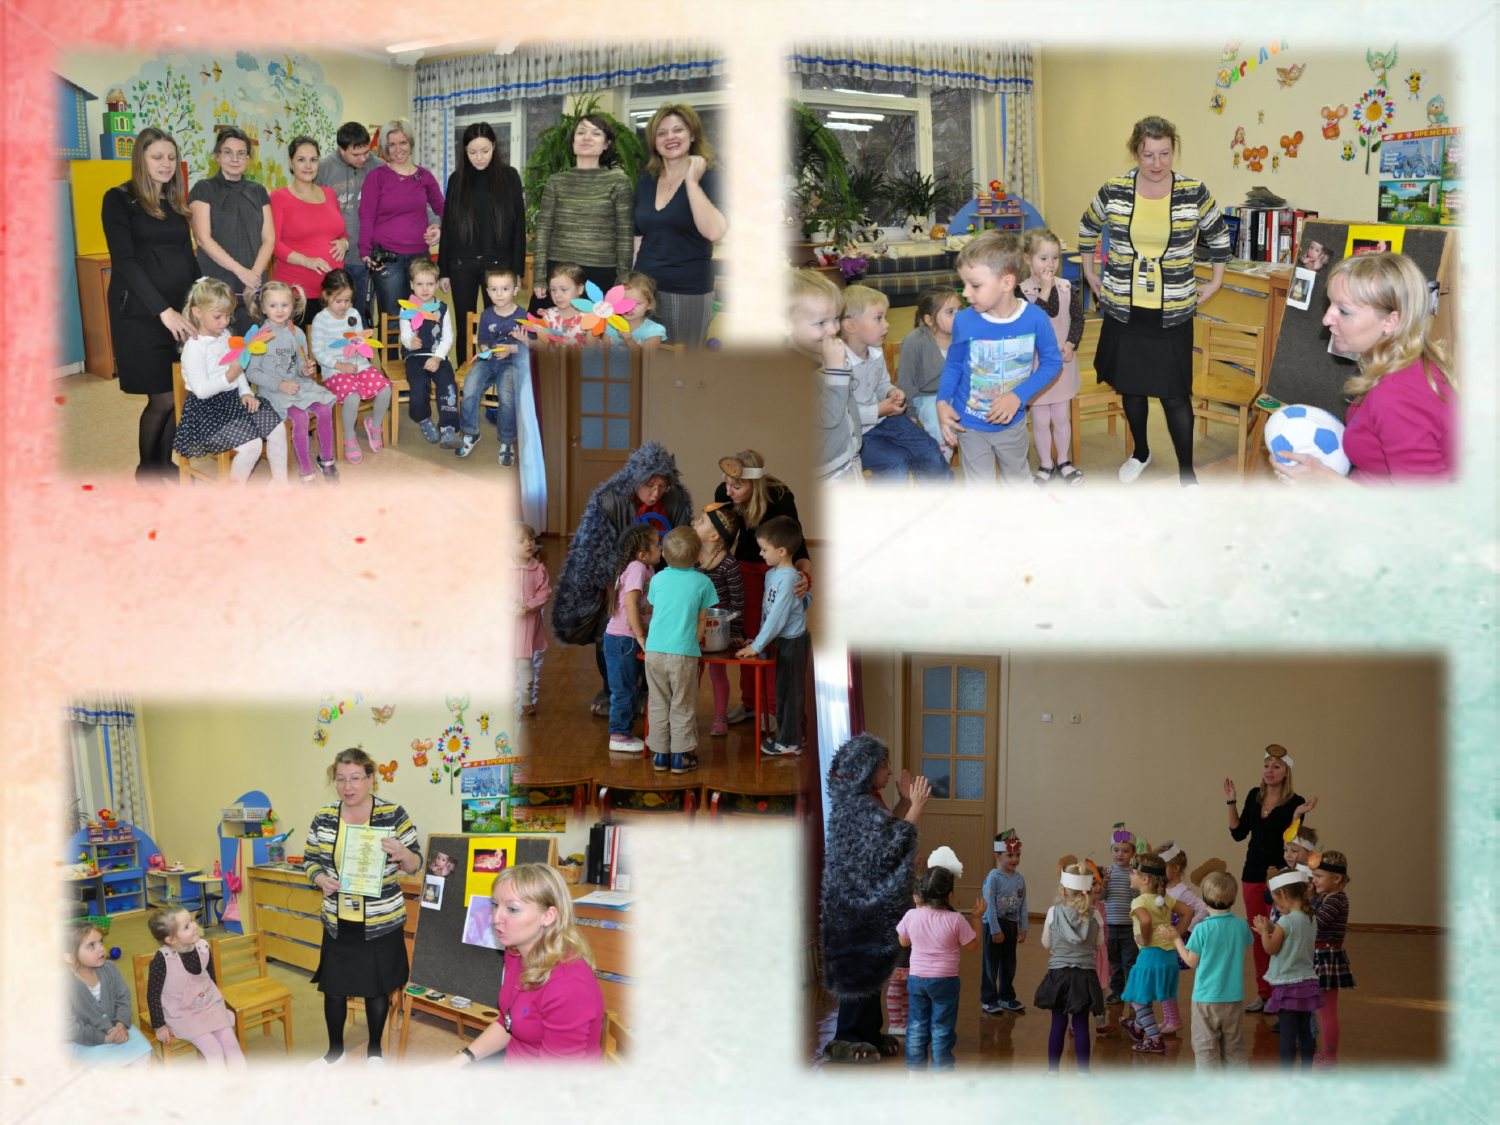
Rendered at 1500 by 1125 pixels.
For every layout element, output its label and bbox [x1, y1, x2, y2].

list [52, 683, 644, 1077]
picture [0, 0, 1500, 1125]
